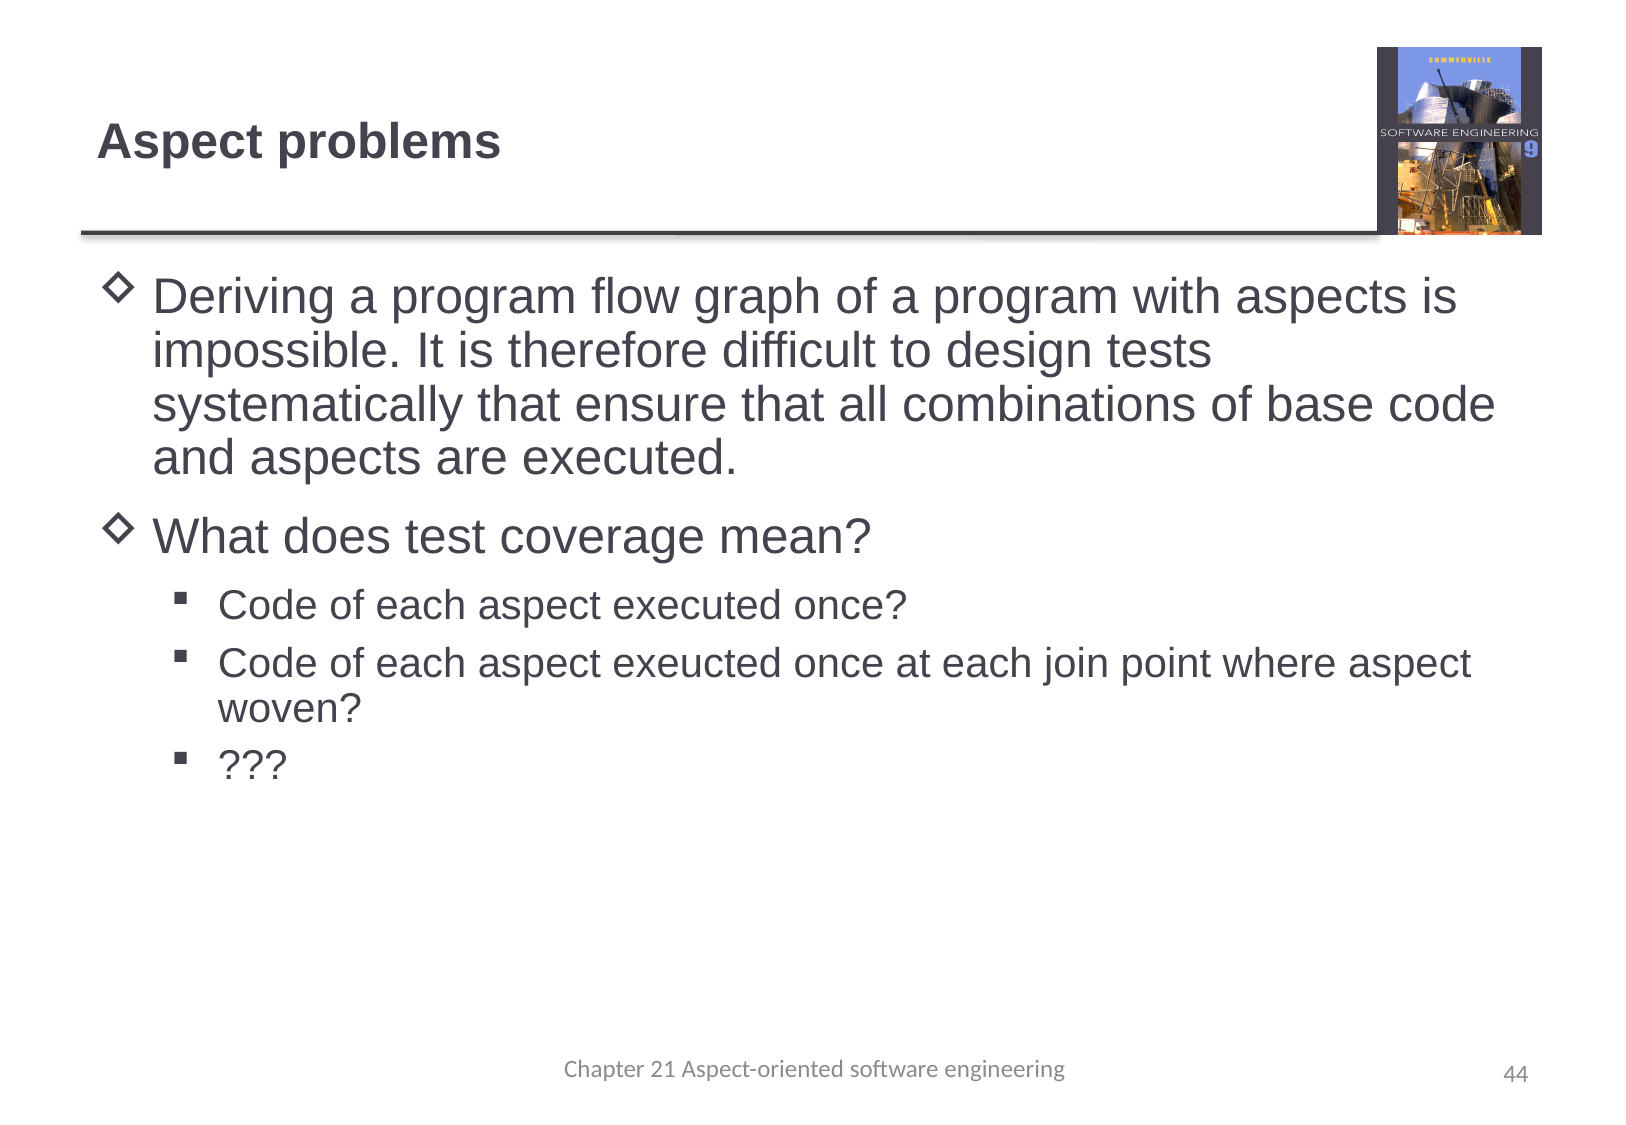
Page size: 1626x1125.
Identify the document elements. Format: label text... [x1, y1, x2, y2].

list Deriving a program flow graph of a program with aspects is impossible. It is therefore difficult to design tests systematically that ensure that all combinations of base code and aspects are executed. What does test coverage mean? Code of each aspect executed once? Code of each aspect exeucted once at each join point where aspect woven? ??? [81, 262, 1544, 1005]
footer Chapter 21 Aspect-oriented software engineering [505, 1037, 1125, 1098]
title Aspect problems [80, 44, 1378, 233]
slide_number 44 [1164, 1042, 1544, 1103]
picture [1378, 47, 1542, 235]
